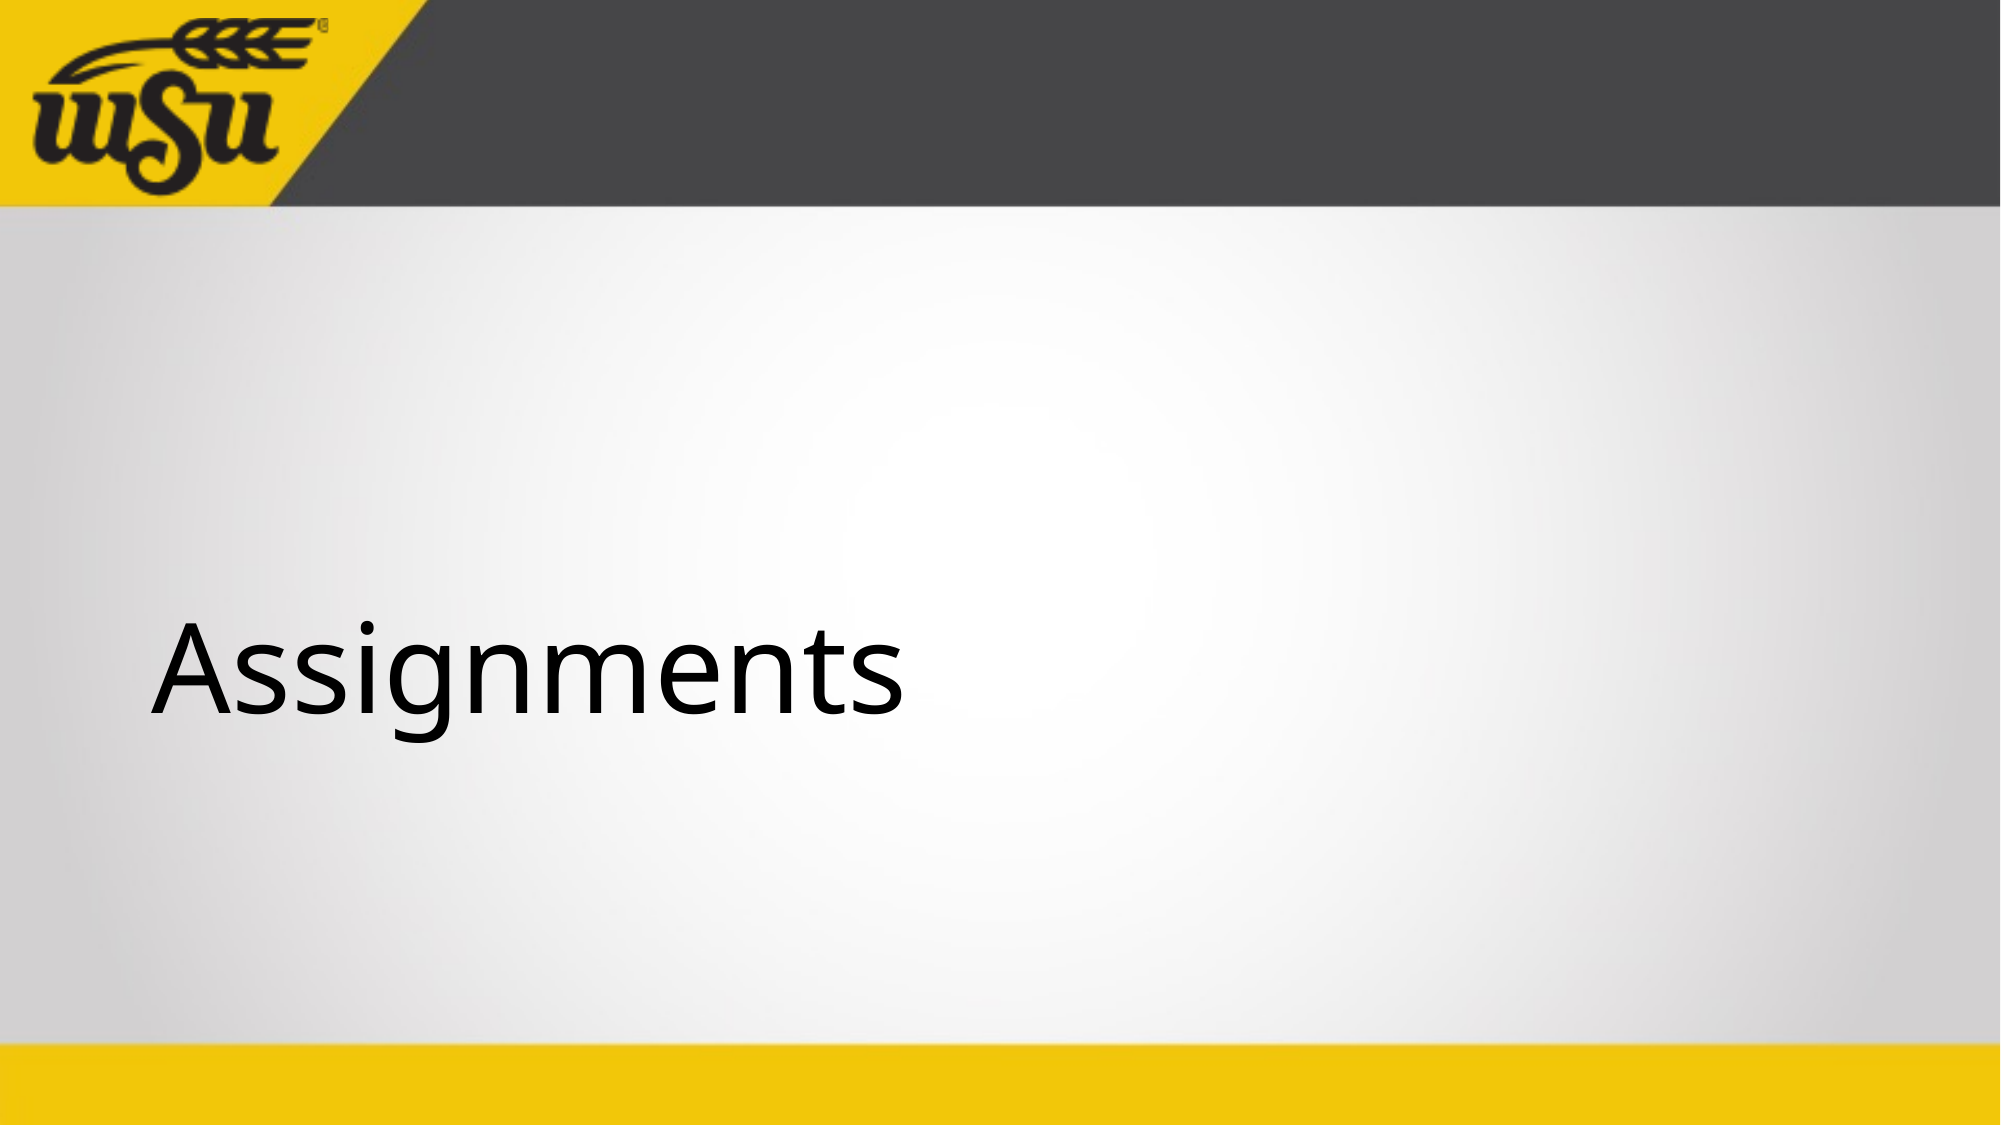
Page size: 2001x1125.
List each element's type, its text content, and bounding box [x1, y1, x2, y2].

title Assignments [136, 280, 1862, 749]
